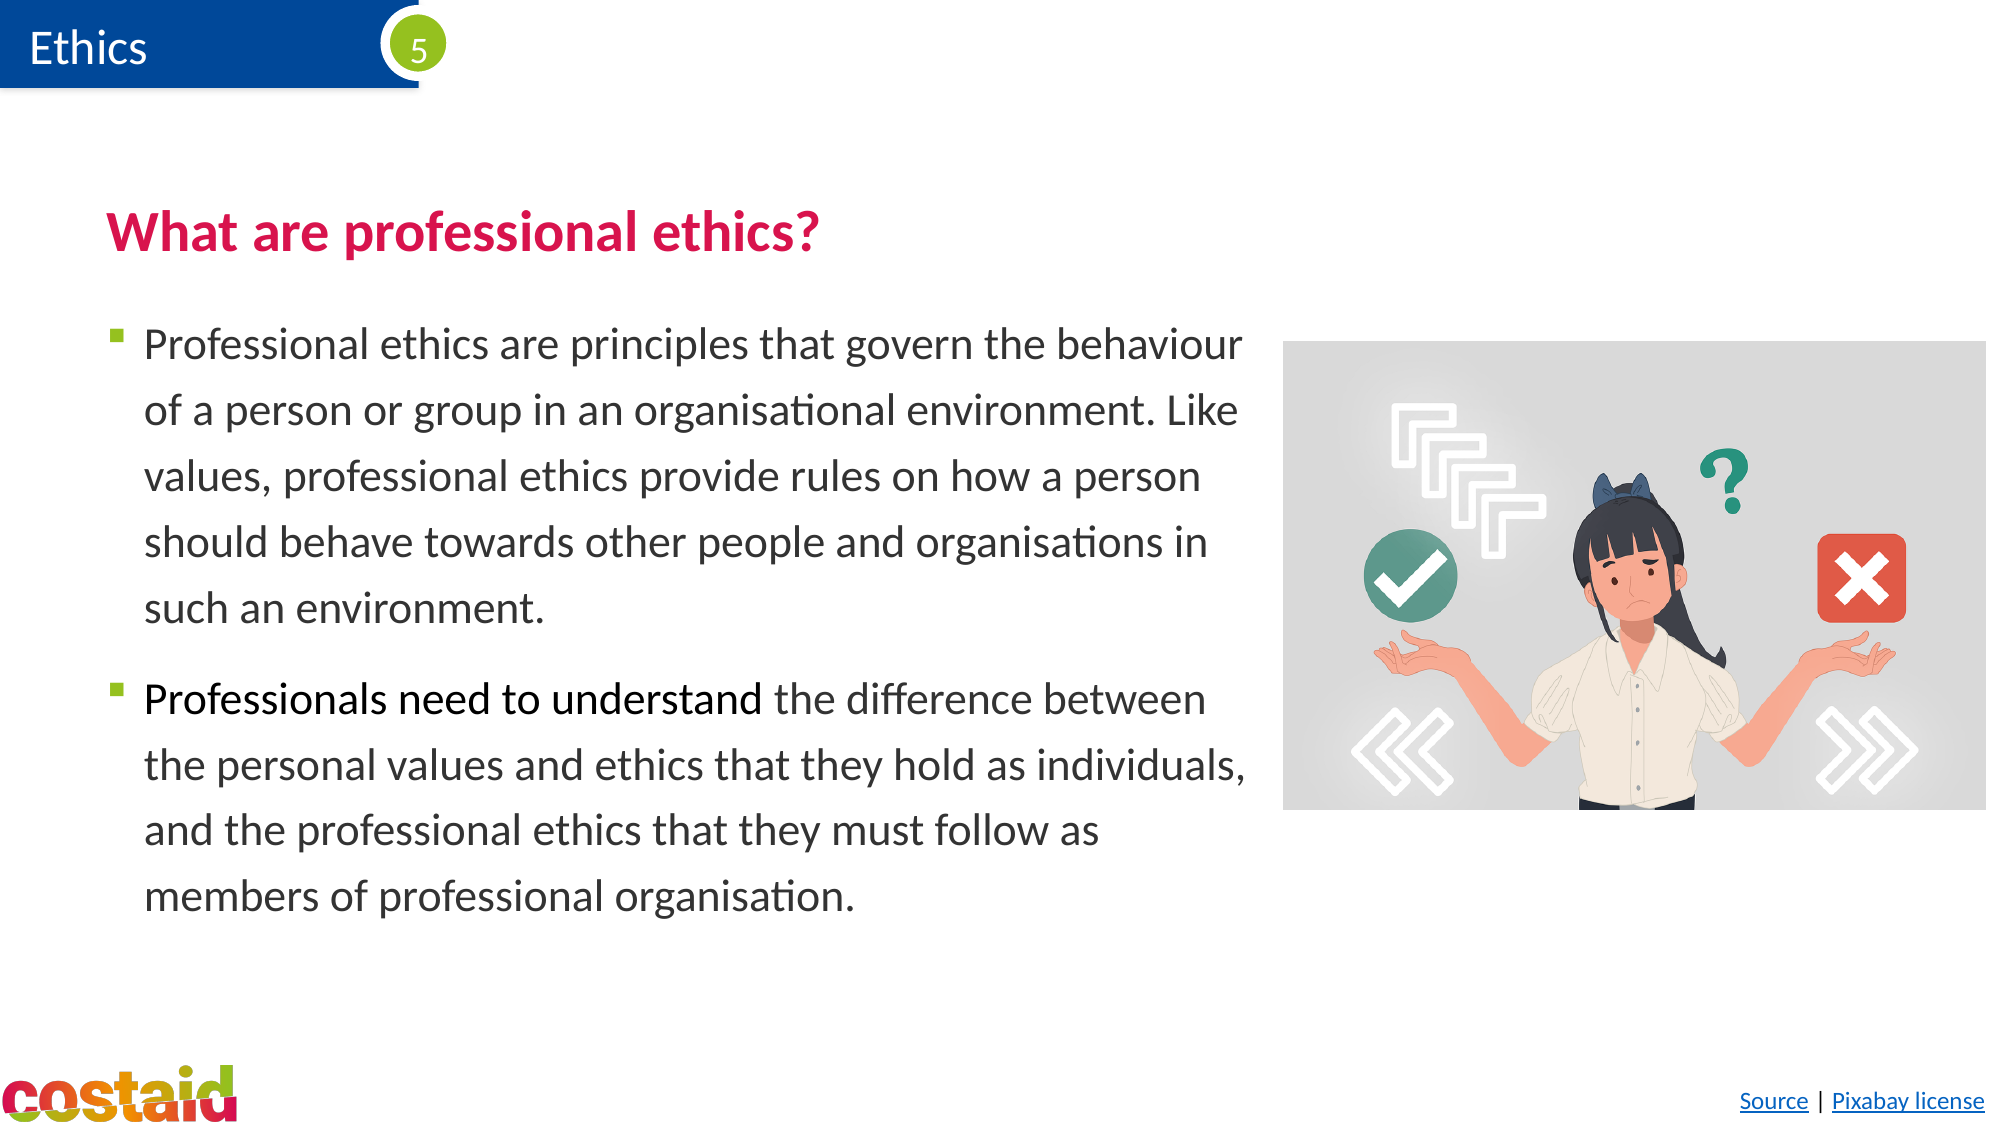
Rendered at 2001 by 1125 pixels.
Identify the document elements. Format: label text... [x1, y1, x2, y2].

picture [1283, 341, 1986, 811]
list Professional ethics are principles that govern the behaviour of a person or group in an organisational environment. Like values, professional ethics provide rules on how a person should behave towards other people and organisations in such an environment. Professionals need to understand the difference between the personal values and ethics that they hold as individuals, and the professional ethics that they must follow as members of professional organisation. [91, 295, 1294, 1094]
picture [0, 1065, 267, 1125]
title What are professional ethics? [91, 182, 1906, 282]
text_box Source | Pixabay license [560, 1077, 2000, 1122]
